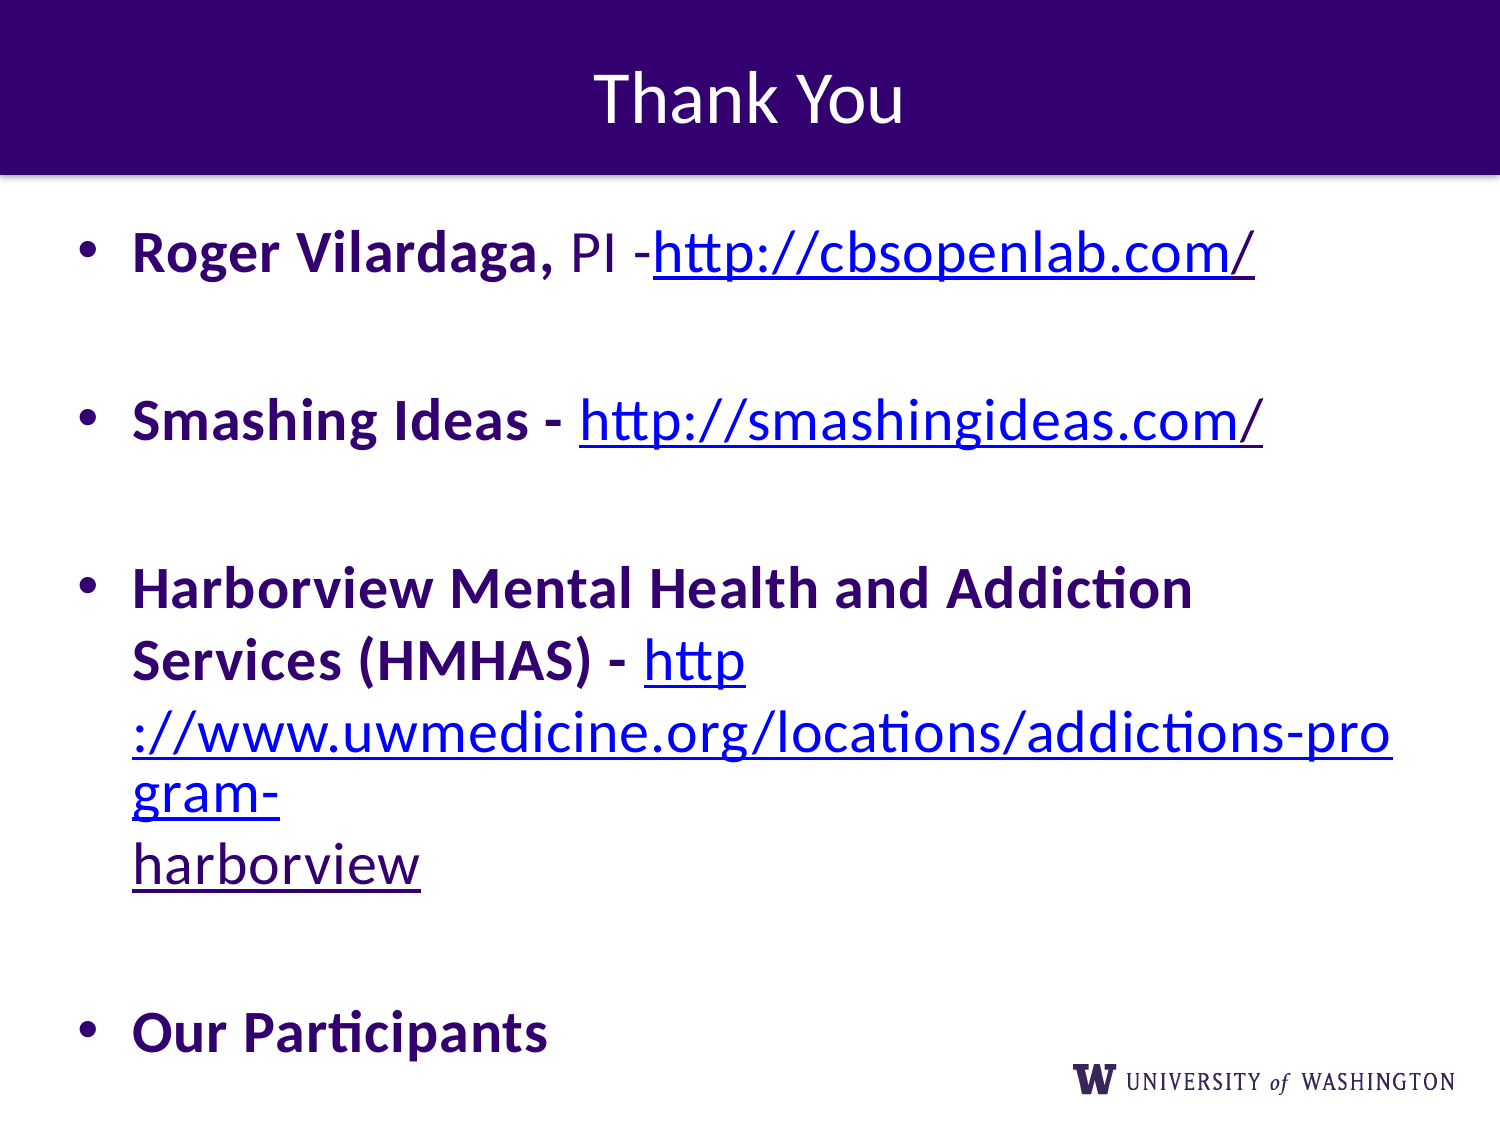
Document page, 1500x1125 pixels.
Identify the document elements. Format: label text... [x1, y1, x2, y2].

list Roger Vilardaga, PI -http://cbsopenlab.com/ Smashing Ideas - http://smashingideas.com/ Harborview Mental Health and Addiction Services (HMHAS) - http://www.uwmedicine.org/locations/addictions-program-harborview Our Participants [62, 212, 1400, 1013]
title Thank You [37, 34, 1463, 154]
picture [1073, 1064, 1454, 1095]
